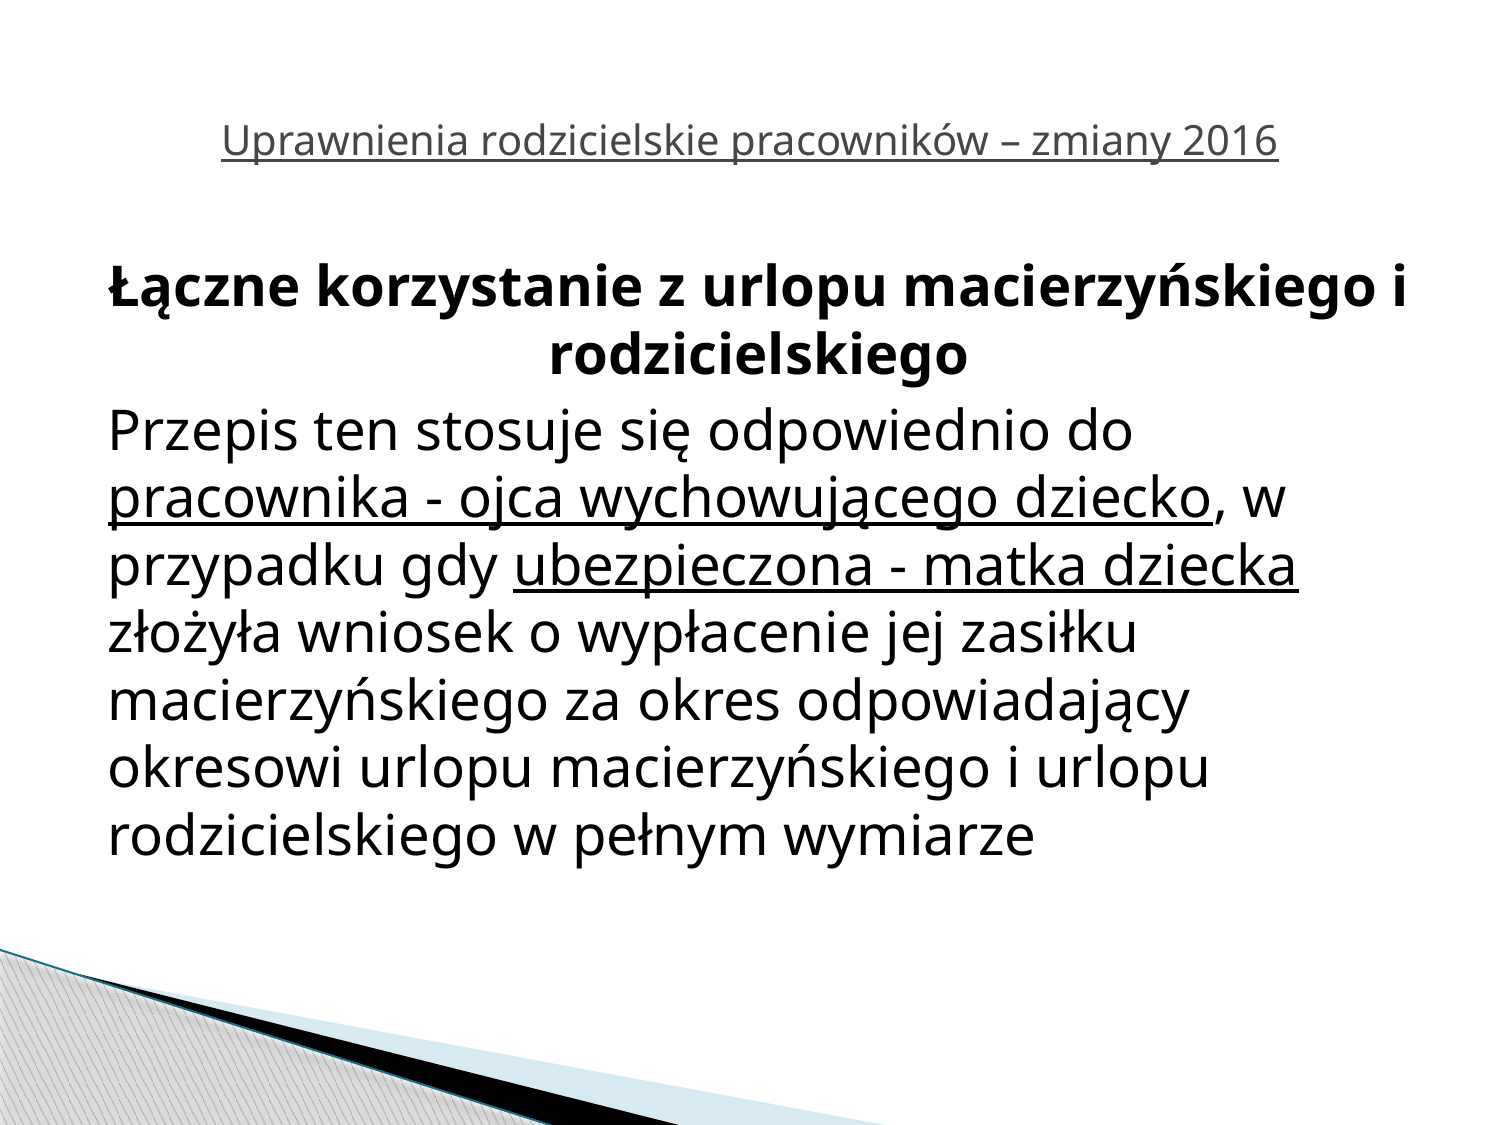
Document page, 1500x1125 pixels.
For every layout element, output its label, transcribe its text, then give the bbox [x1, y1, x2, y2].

list Łączne korzystanie z urlopu macierzyńskiego i rodzicielskiego Przepis ten stosuje się odpowiednio do pracownika - ojca wychowującego dziecko, w przypadku gdy ubezpieczona - matka dziecka złożyła wniosek o wypłacenie jej zasiłku macierzyńskiego za okres odpowiadający okresowi urlopu macierzyńskiego i urlopu rodzicielskiego w pełnym wymiarze [75, 243, 1425, 986]
title Uprawnienia rodzicielskie pracowników – zmiany 2016 [75, 45, 1425, 233]
